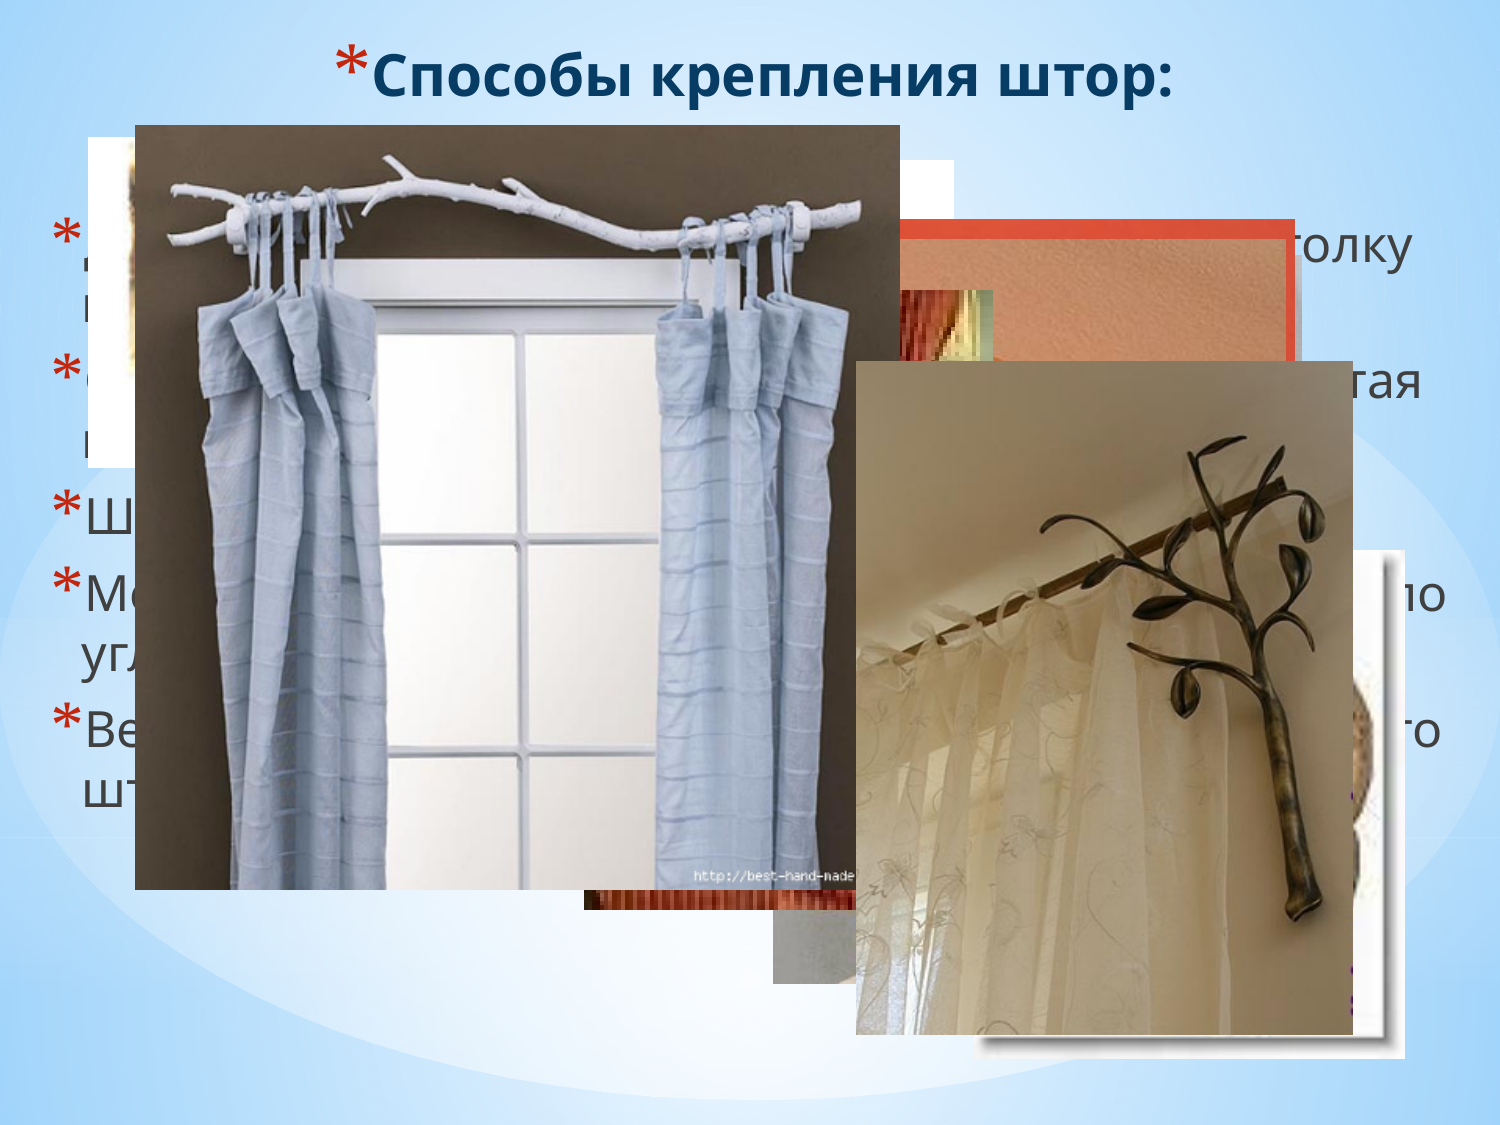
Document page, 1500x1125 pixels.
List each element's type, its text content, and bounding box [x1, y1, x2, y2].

list Способы крепления штор: Декоративные карнизы - крепят над окном, к потолку или боковым стенам. Струны - металлическая проволока, сильно натянутая на ширину окна или больше. Штанга - прут с кольцами или креплениями. Металлические кольца большого диаметра, вбитые по углам окна или двери. Ветки деревьев; кованые пруты, используемые вместо штанги. [29, 30, 1471, 1095]
picture [88, 125, 1405, 1059]
